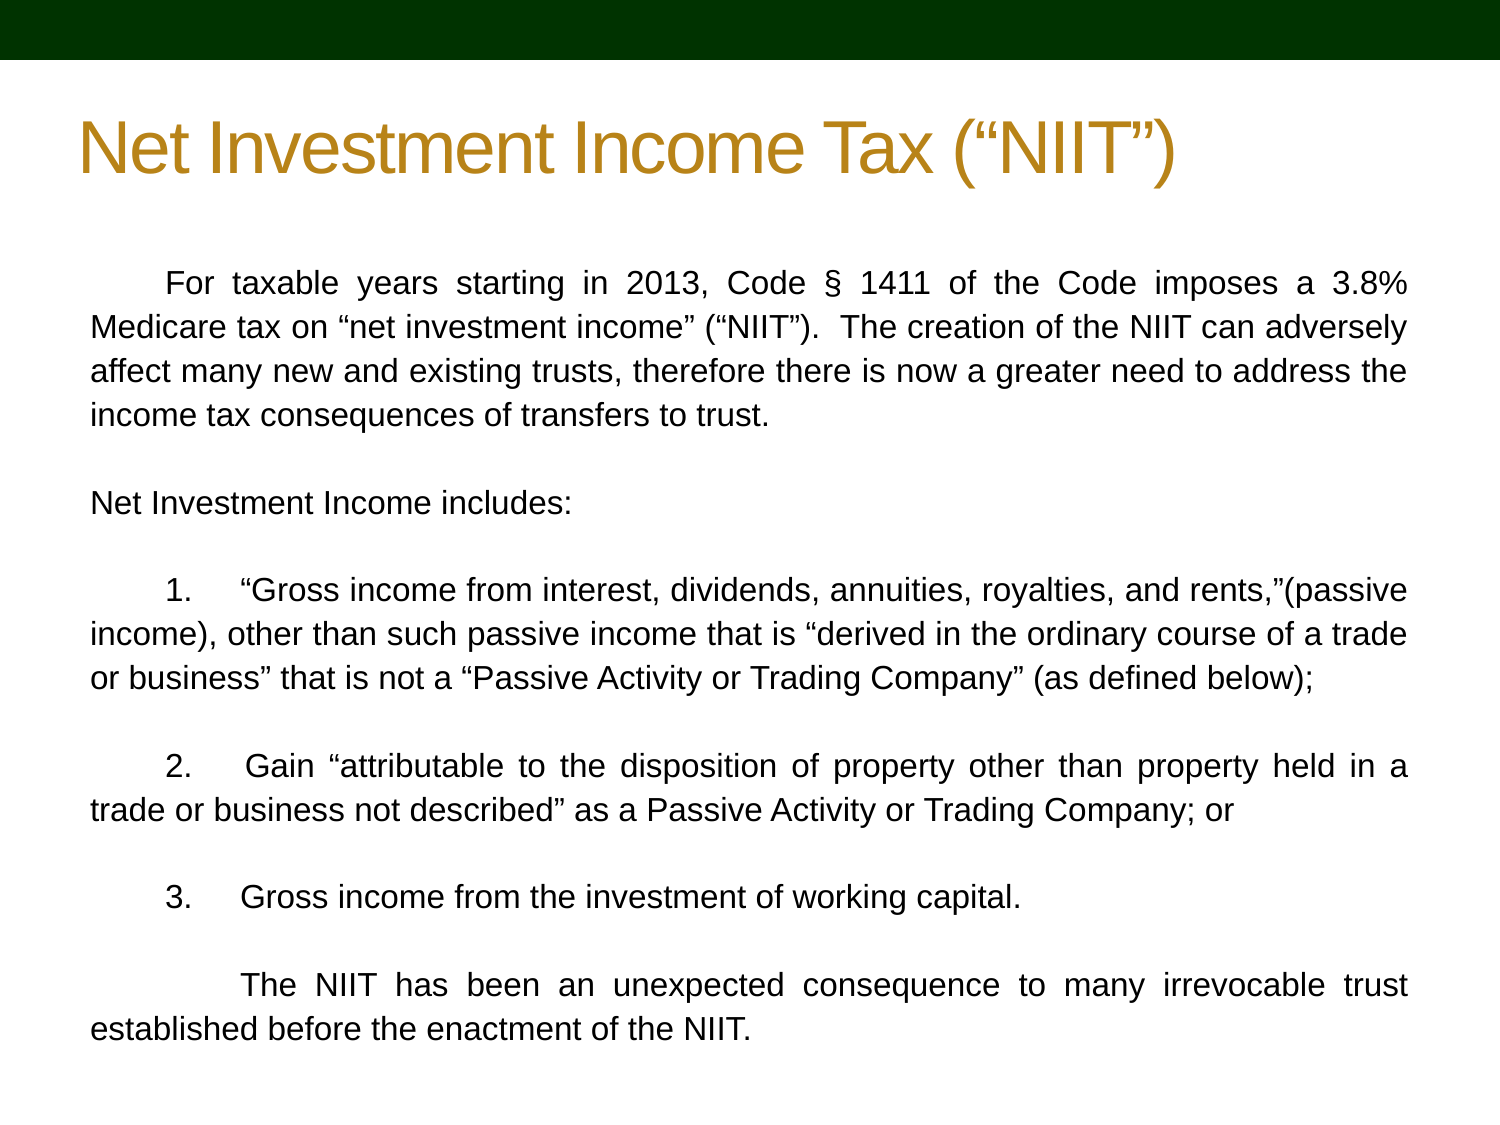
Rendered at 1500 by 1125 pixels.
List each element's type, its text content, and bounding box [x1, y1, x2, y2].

title Net Investment Income Tax (“NIIT”) [62, 62, 1413, 225]
list For taxable years starting in 2013, Code § 1411 of the Code imposes a 3.8% Medicare tax on “net investment income” (“NIIT”). The creation of the NIIT can adversely affect many new and existing trusts, therefore there is now a greater need to address the income tax consequences of transfers to trust. Net Investment Income includes: 1. “Gross income from interest, dividends, annuities, royalties, and rents,”(passive income), other than such passive income that is “derived in the ordinary course of a trade or business” that is not a “Passive Activity or Trading Company” (as defined below); 2. Gain “attributable to the disposition of property other than property held in a trade or business not described” as a Passive Activity or Trading Company; or 3. Gross income from the investment of working capital. The NIIT has been an unexpected consequence to many irrevocable trust established before the enactment of the NIIT. [75, 249, 1425, 1125]
